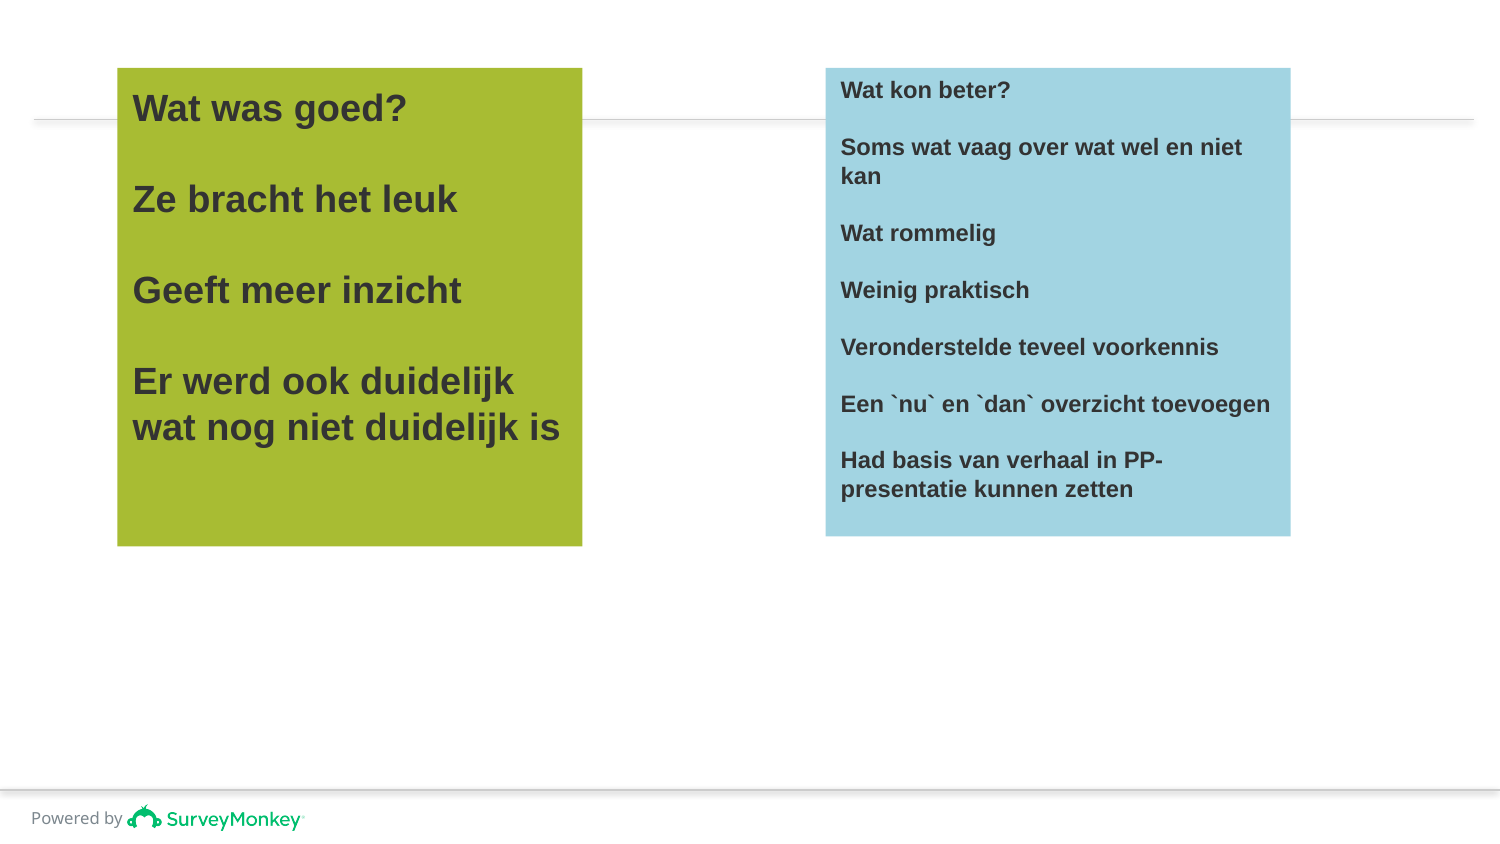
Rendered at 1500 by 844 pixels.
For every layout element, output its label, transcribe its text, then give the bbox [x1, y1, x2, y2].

text_box Wat kon beter? Soms wat vaag over wat wel en niet kan Wat rommelig Weinig praktisch Veronderstelde teveel voorkennis Een `nu` en `dan` overzicht toevoegen Had basis van verhaal in PP-presentatie kunnen zetten [825, 67, 1291, 537]
picture [116, 793, 316, 842]
title Wat was goed? Ze bracht het leuk Geeft meer inzicht Er werd ook duidelijk wat nog niet duidelijk is [117, 67, 583, 547]
